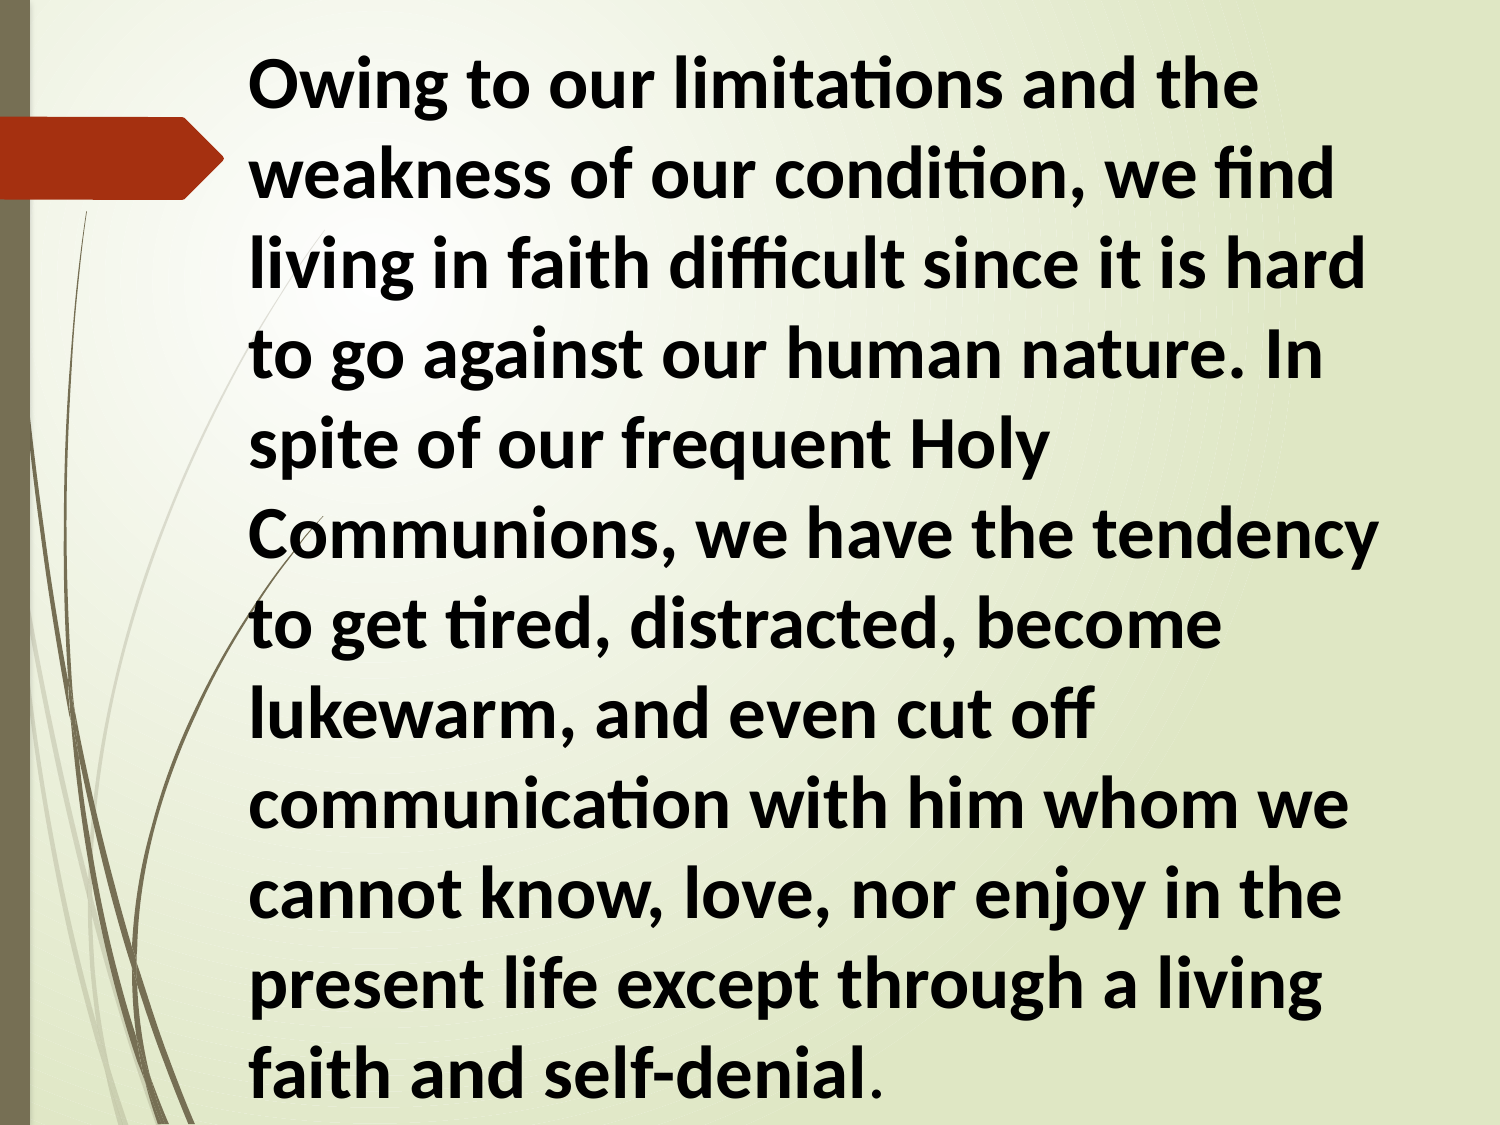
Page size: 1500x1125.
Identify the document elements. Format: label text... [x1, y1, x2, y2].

text_box Owing to our limitations and the weakness of our condition, we find living in faith difficult since it is hard to go against our human nature. In spite of our frequent Holy Communions, we have the tendency to get tired, distracted, become lukewarm, and even cut off communication with him whom we cannot know, love, nor enjoy in the present life except through a living faith and self-denial. [233, 26, 1453, 1121]
